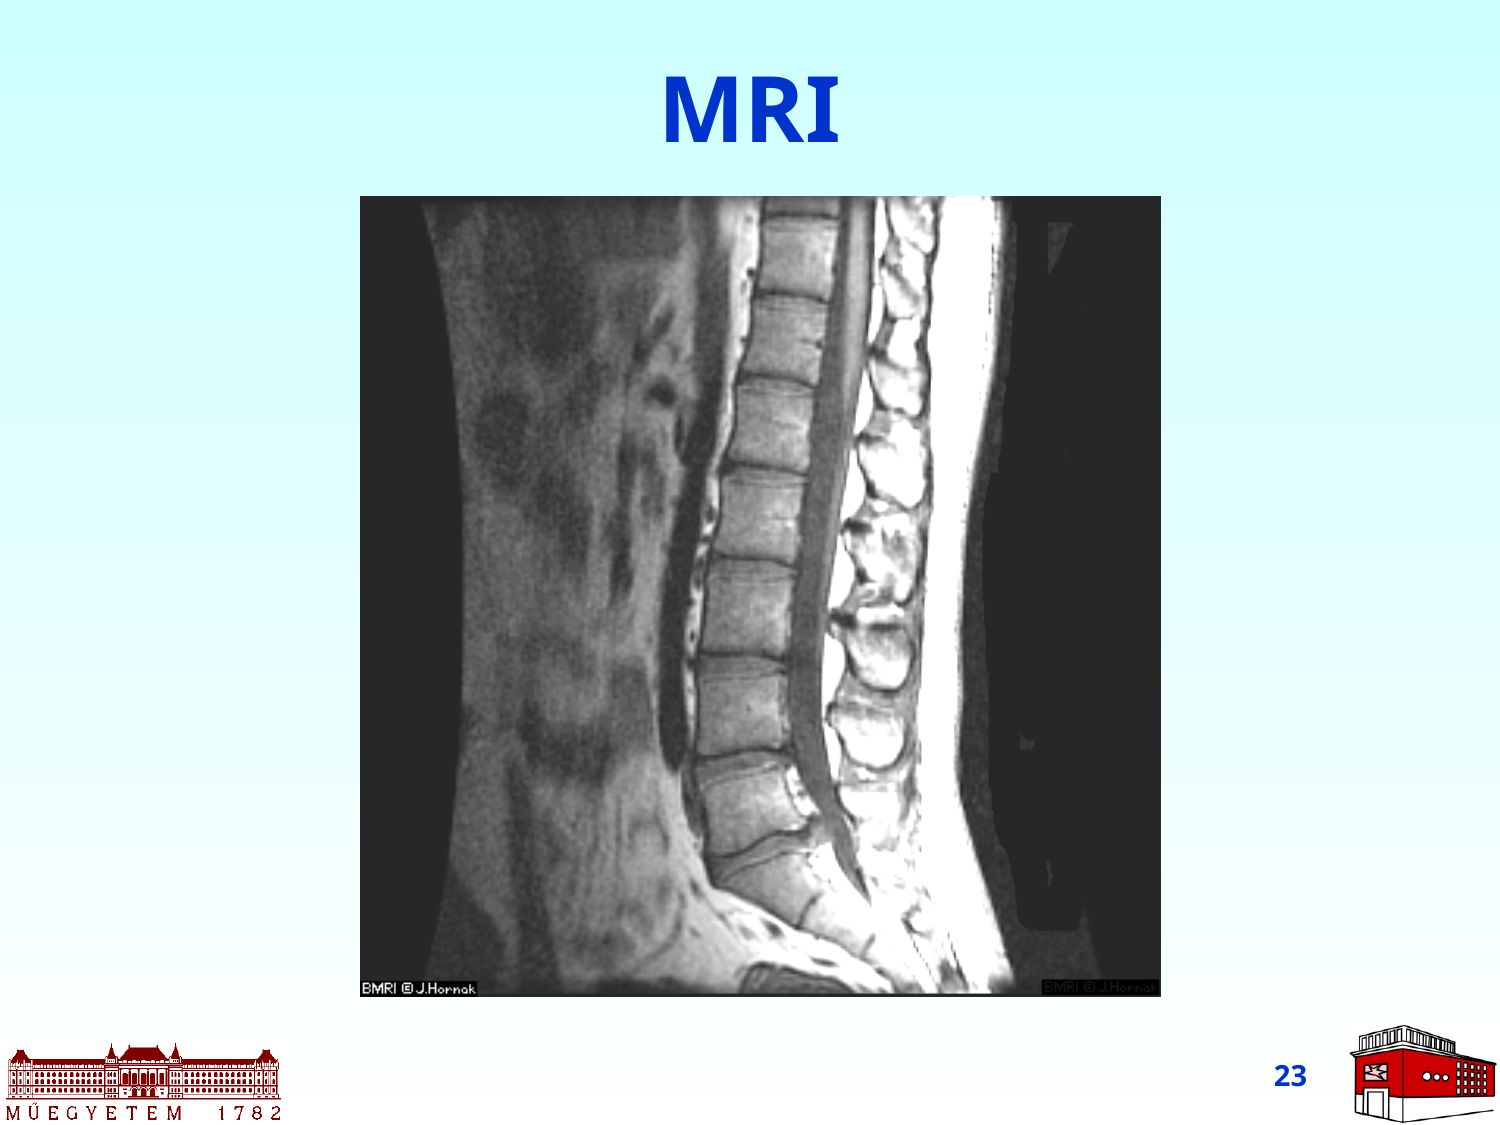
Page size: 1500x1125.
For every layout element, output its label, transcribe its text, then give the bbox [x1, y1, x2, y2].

picture [359, 196, 1161, 997]
picture [0, 1039, 288, 1125]
title MRI [112, 12, 1388, 201]
slide_number 23 [1009, 1049, 1323, 1125]
picture [1346, 1022, 1500, 1125]
